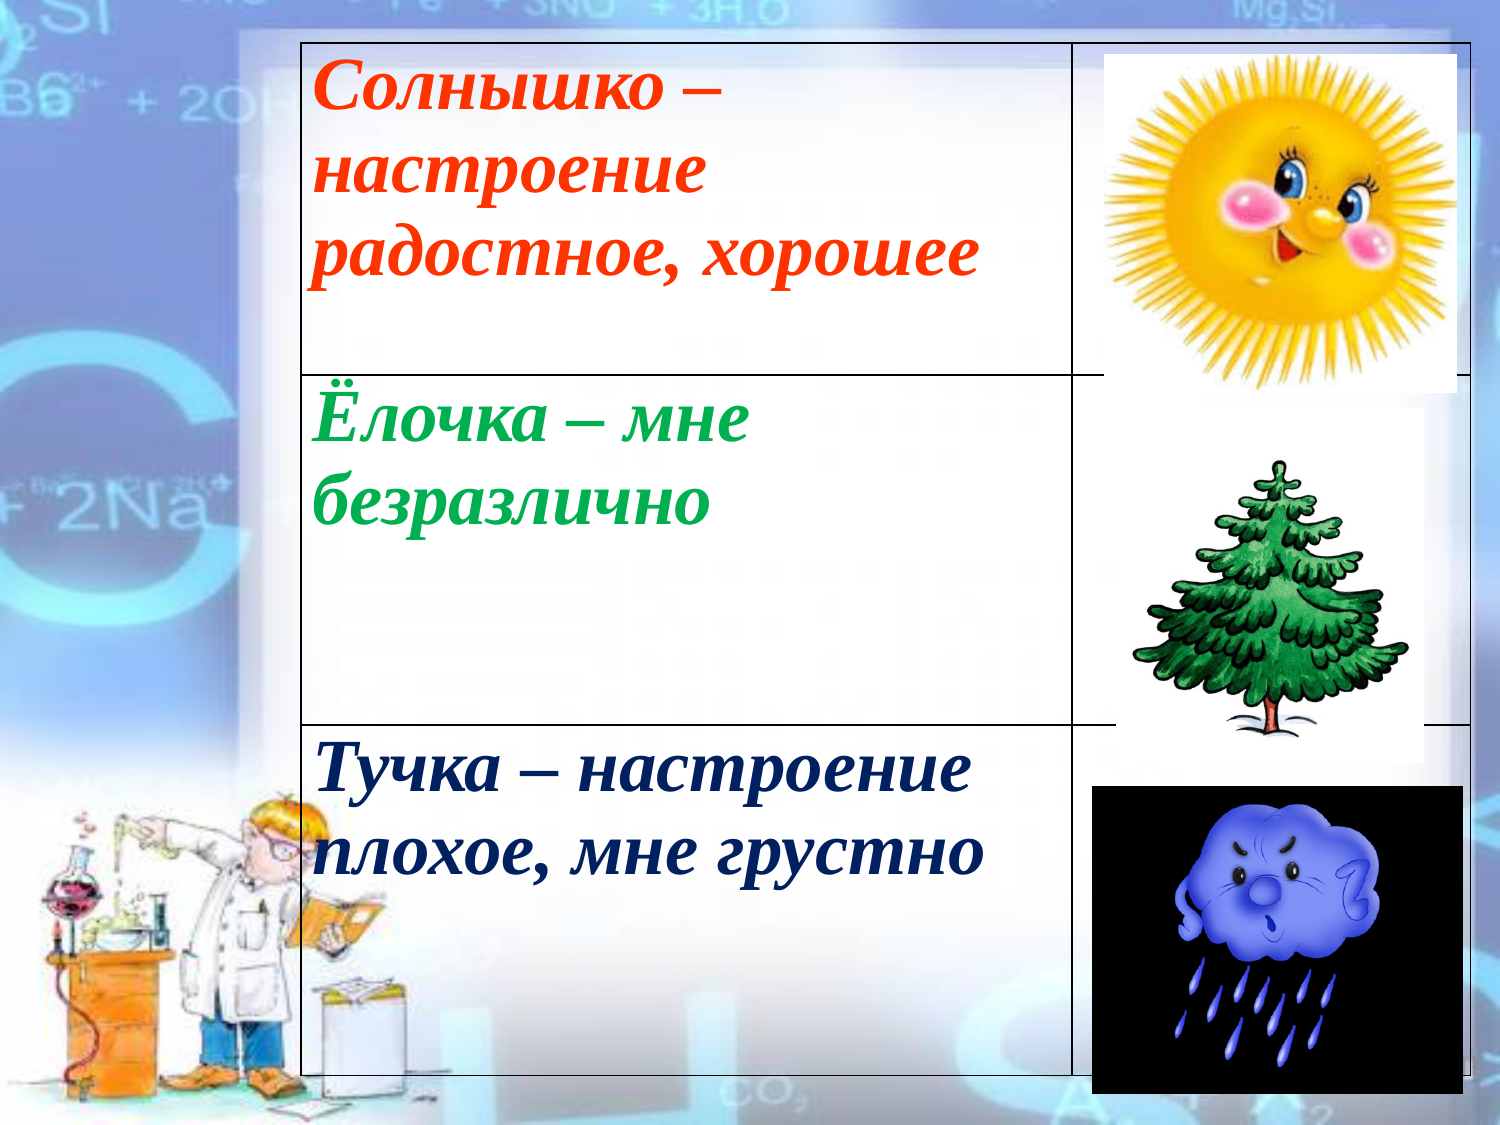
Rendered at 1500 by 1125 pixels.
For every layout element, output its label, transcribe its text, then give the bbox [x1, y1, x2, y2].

table_header [1073, 44, 1470, 374]
table_cell [1073, 726, 1470, 1075]
table_cell Тучка – настроение плохое, мне грустно [302, 726, 1071, 1075]
table_cell [1073, 376, 1470, 724]
table_cell Ёлочка – мне безразлично [302, 376, 1071, 724]
picture [0, 0, 1500, 1125]
table_header Солнышко – настроение радостное, хорошее [302, 44, 1071, 374]
